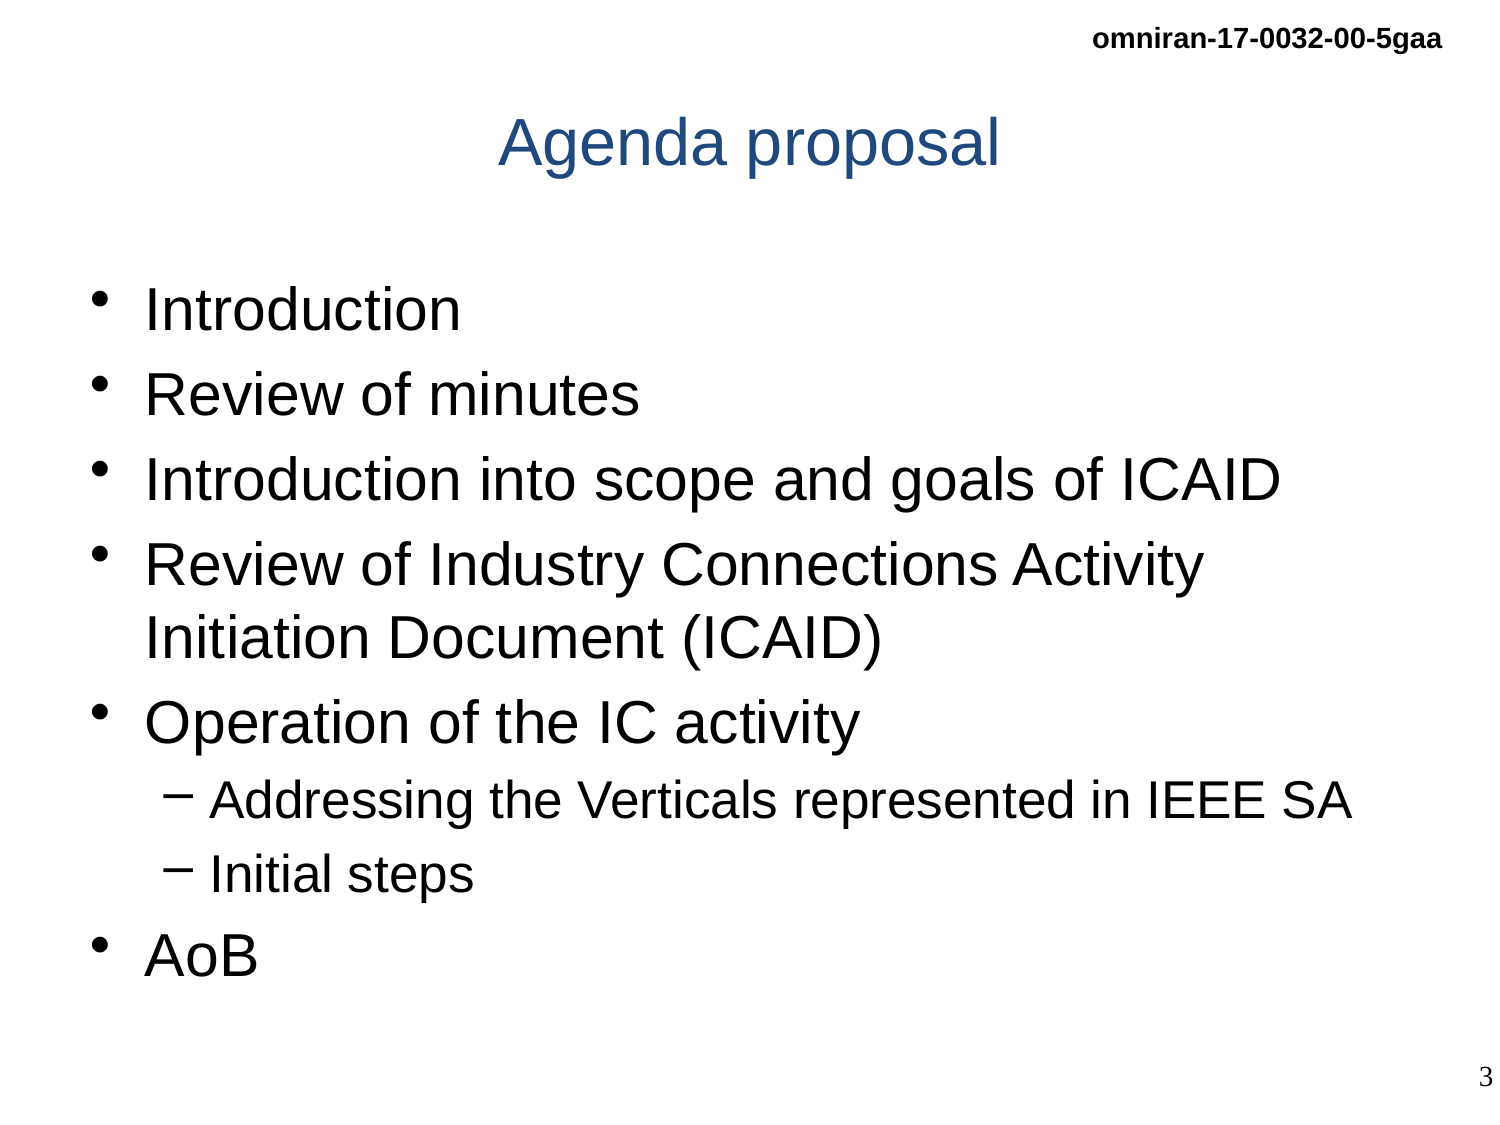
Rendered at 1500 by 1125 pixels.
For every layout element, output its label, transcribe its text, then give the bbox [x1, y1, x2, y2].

title Agenda proposal [75, 45, 1425, 233]
list Introduction Review of minutes Introduction into scope and goals of ICAID Review of Industry Connections Activity Initiation Document (ICAID) Operation of the IC activity Addressing the Verticals represented in IEEE SA Initial steps AoB [75, 262, 1425, 1005]
